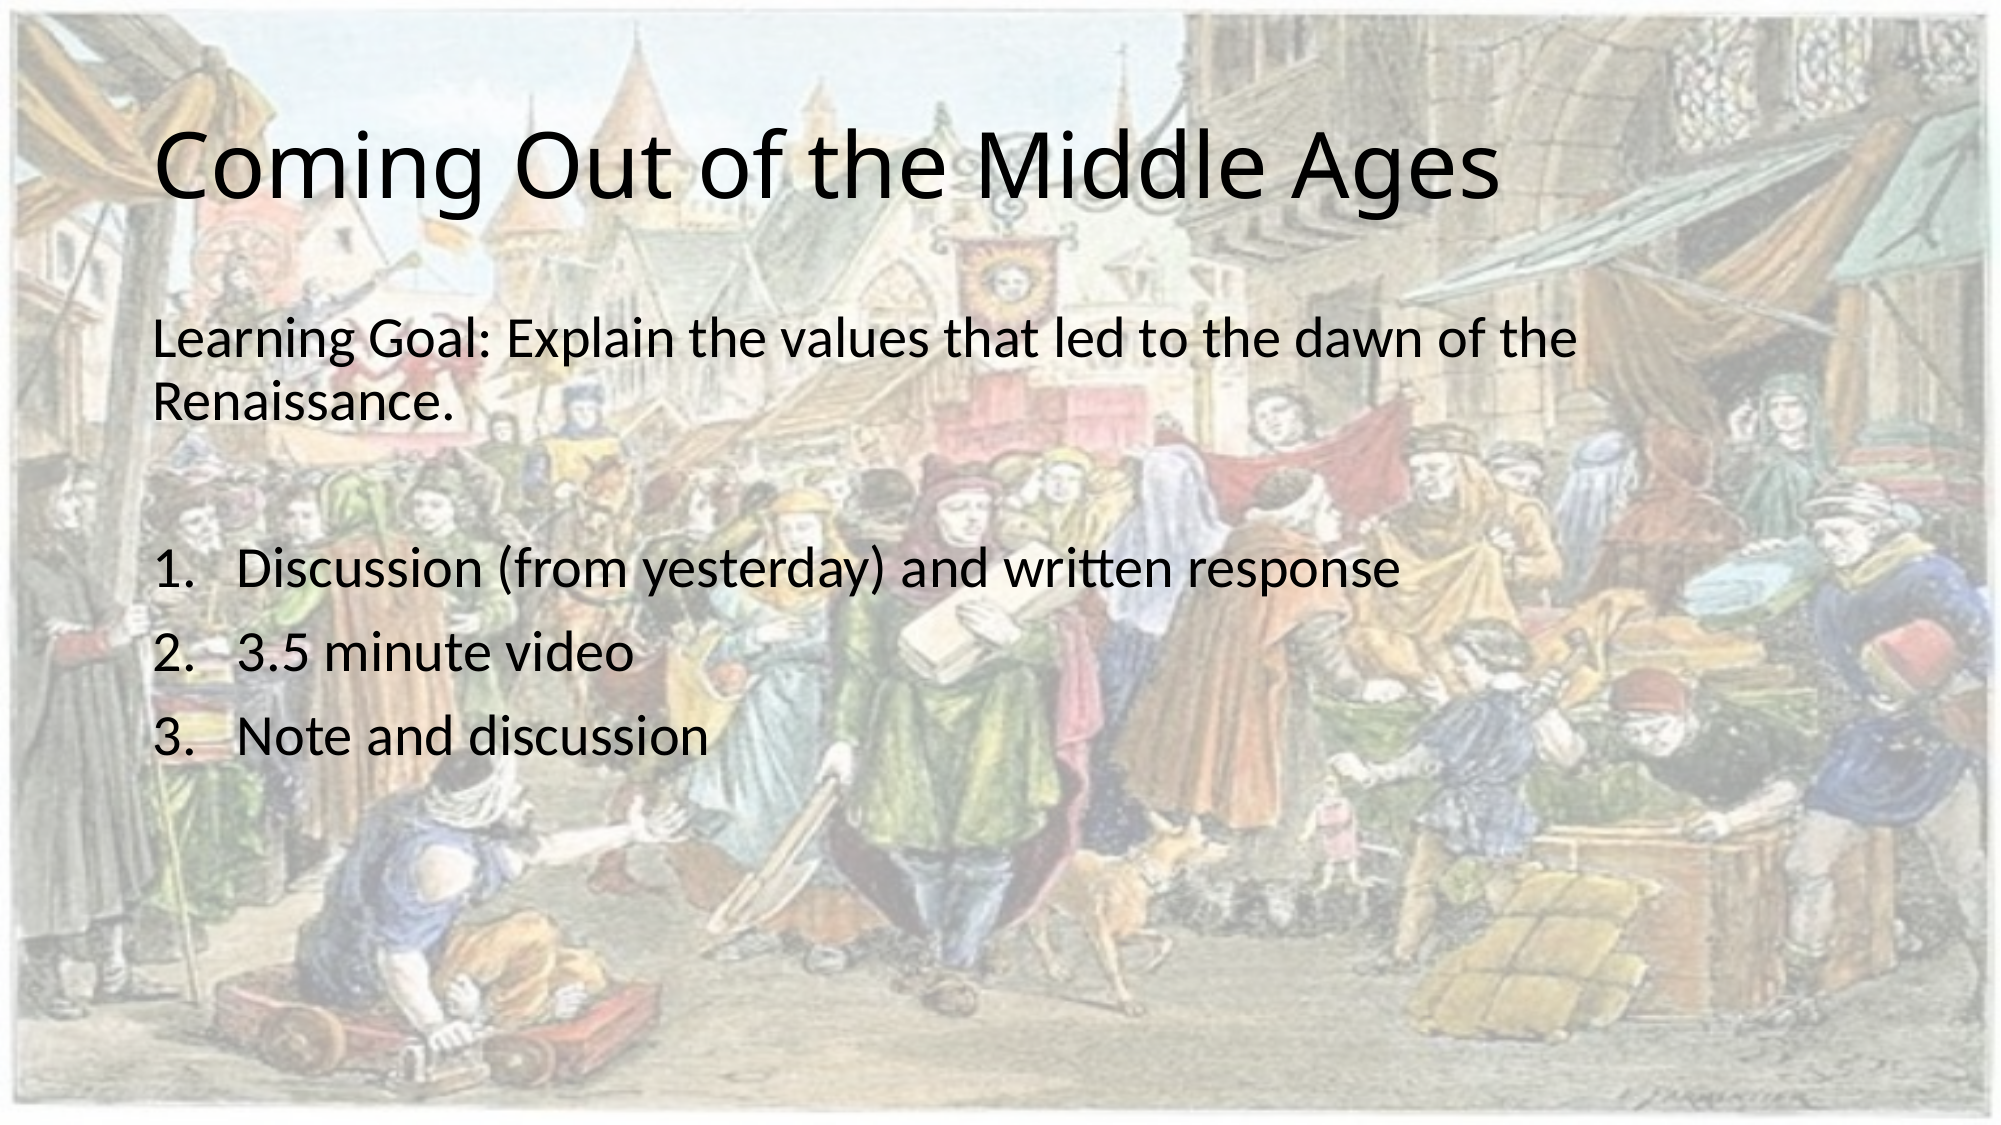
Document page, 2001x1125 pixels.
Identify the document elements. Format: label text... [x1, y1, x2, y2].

title Coming Out of the Middle Ages [137, 59, 1863, 278]
list Learning Goal: Explain the values that led to the dawn of the Renaissance. Discussion (from yesterday) and written response 3.5 minute video Note and discussion [137, 299, 1863, 1014]
